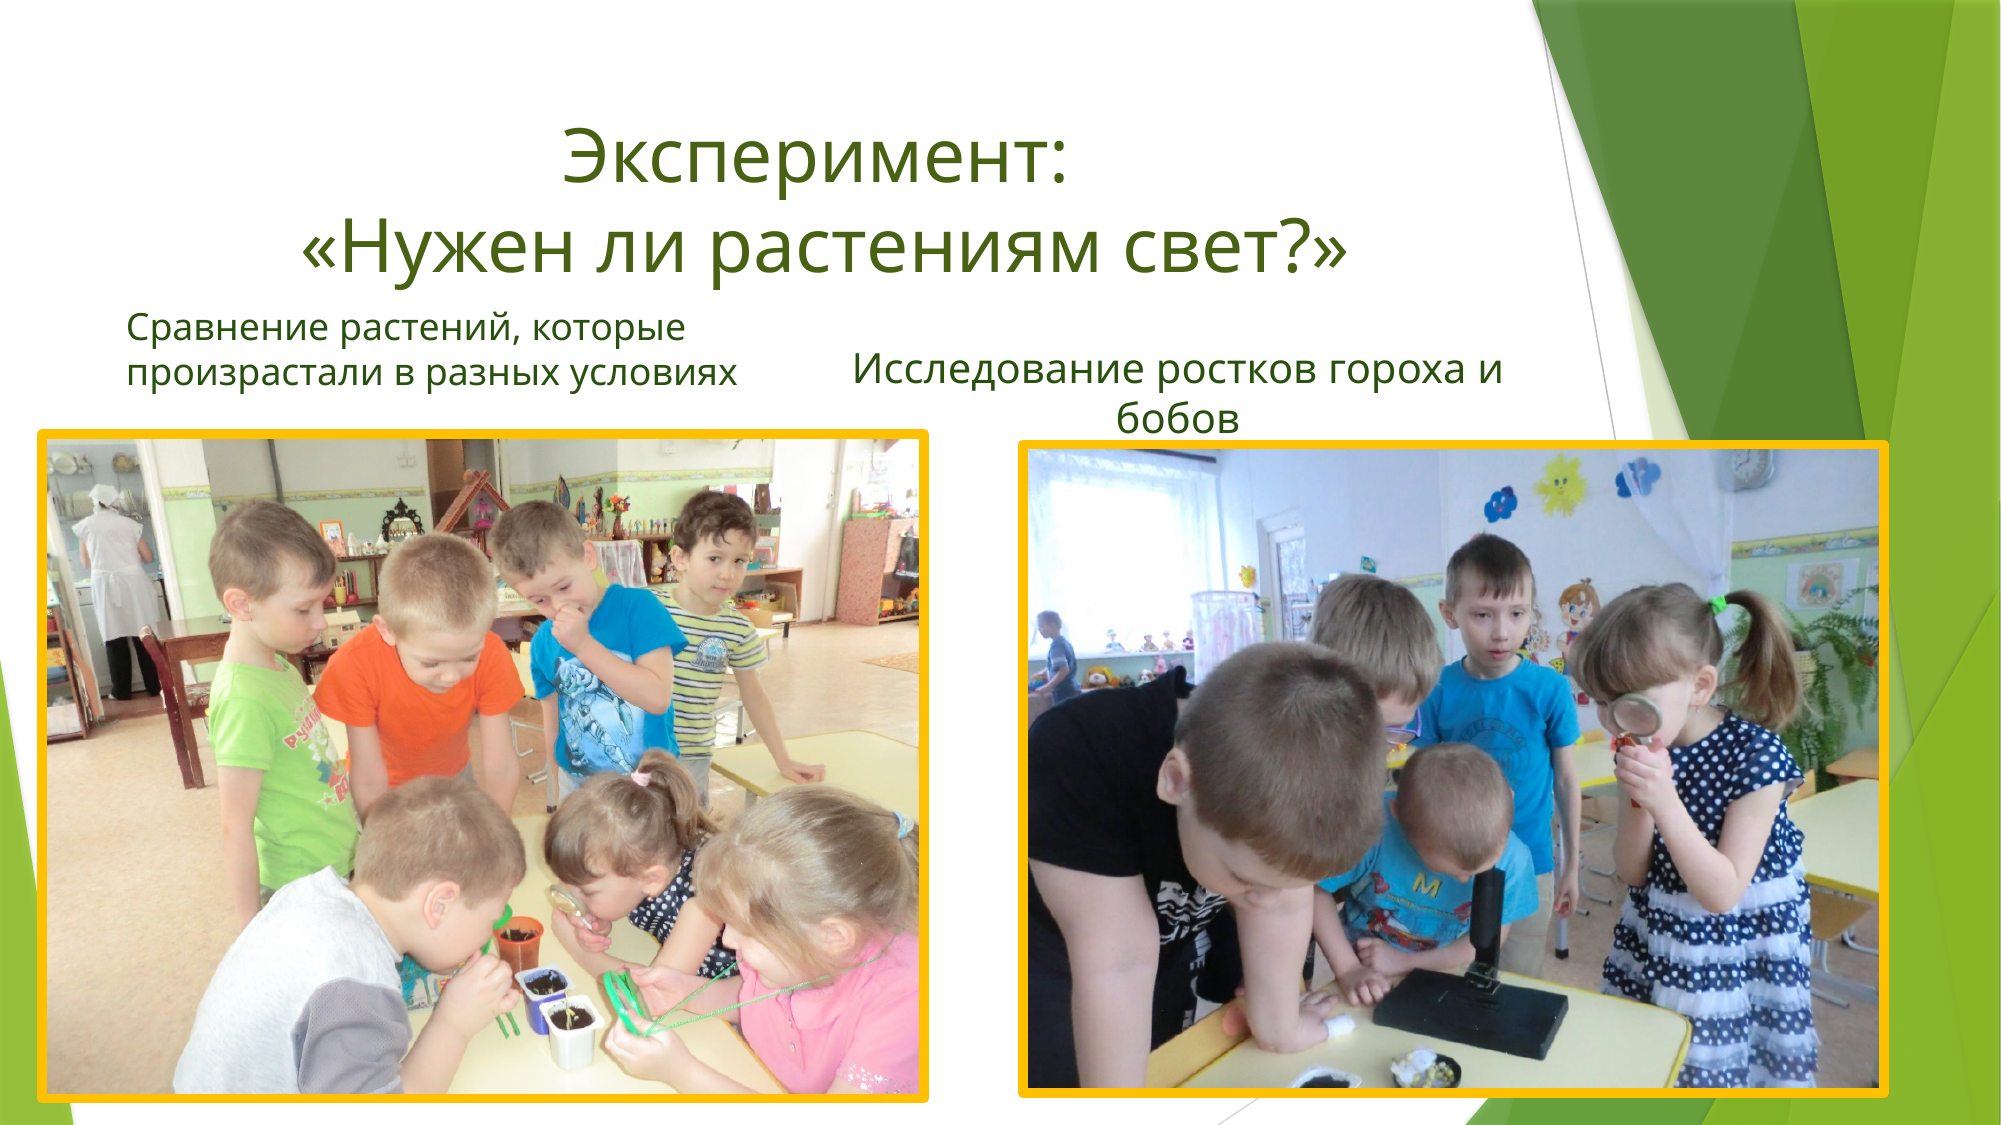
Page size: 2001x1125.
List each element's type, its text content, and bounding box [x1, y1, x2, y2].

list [46, 437, 920, 1095]
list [1026, 448, 1880, 1089]
list Сравнение растений, которые произрастали в разных условиях [110, 316, 798, 401]
list Исследование ростков гороха и бобов [834, 354, 1522, 449]
title Эксперимент: «Нужен ли растениям свет?» [111, 99, 1522, 317]
